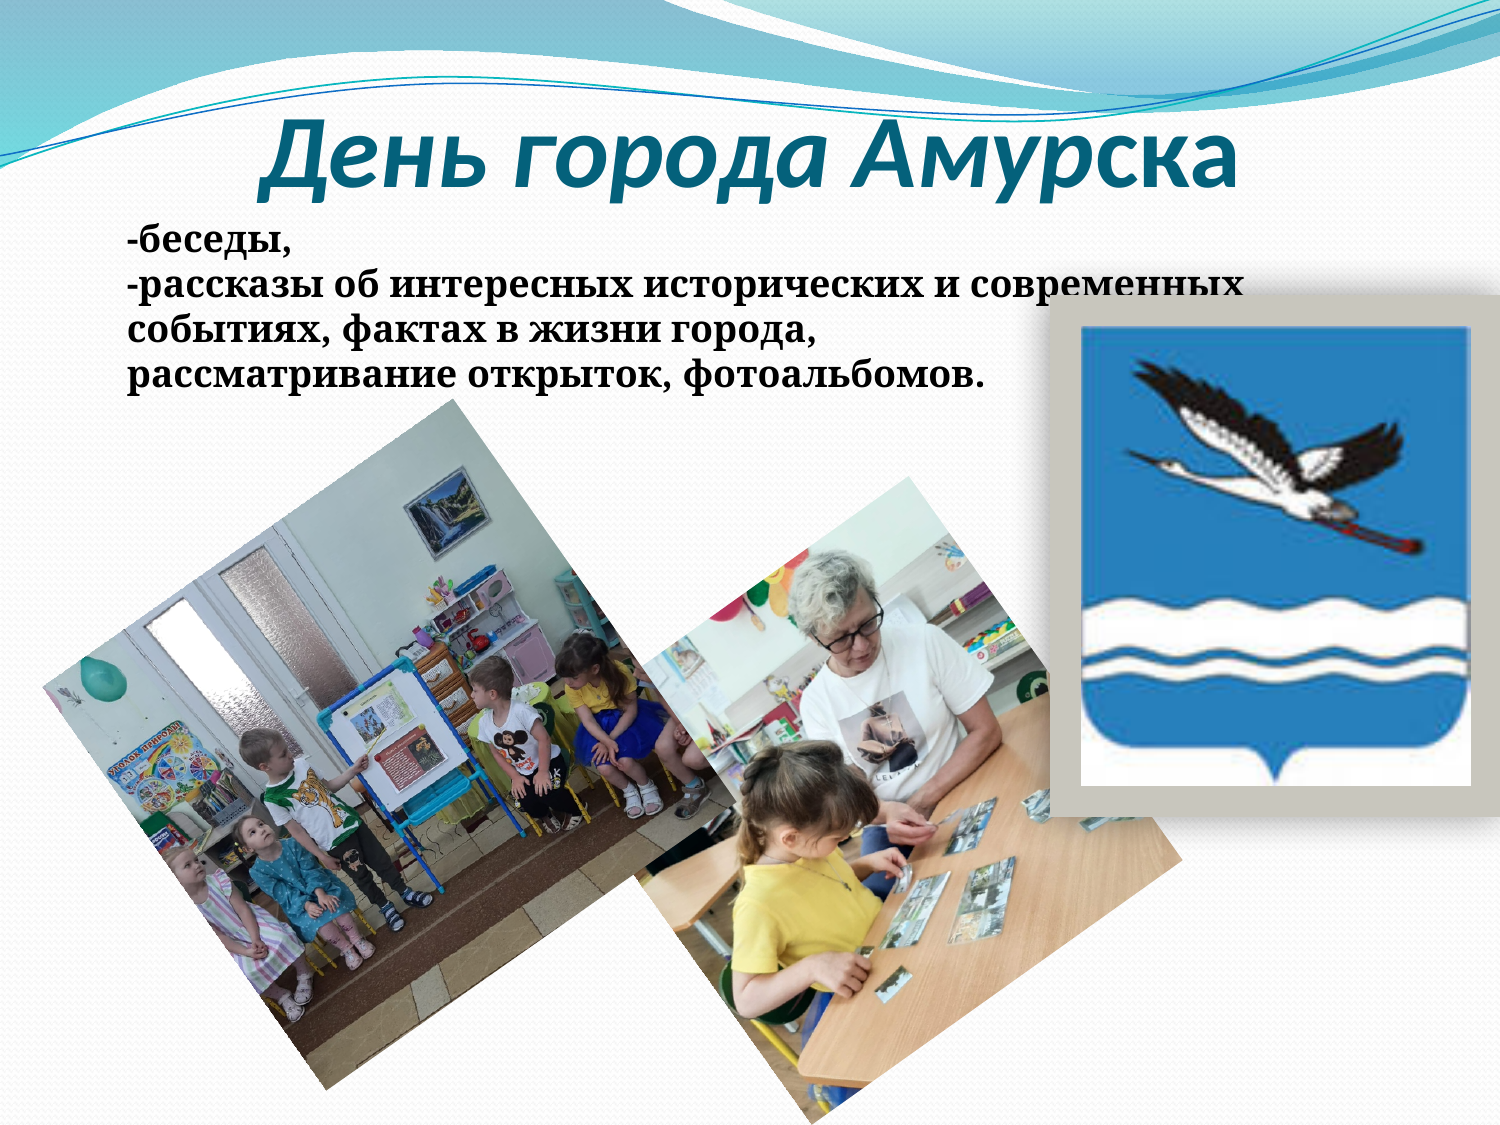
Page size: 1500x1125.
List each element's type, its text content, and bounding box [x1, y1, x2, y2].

picture [43, 625, 132, 814]
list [631, 564, 1089, 1037]
text_box -беседы, -рассказы об интересных исторических и современных событиях, фактах в жизни города, рассматривание открыток, фотоальбомов. [112, 208, 1353, 403]
picture [757, 1047, 921, 1125]
picture [785, 475, 971, 564]
picture [1080, 326, 1471, 787]
picture [264, 1001, 454, 1091]
picture [315, 399, 522, 496]
title День города Амурска [75, 54, 1425, 209]
picture [1093, 817, 1183, 925]
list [137, 496, 641, 992]
